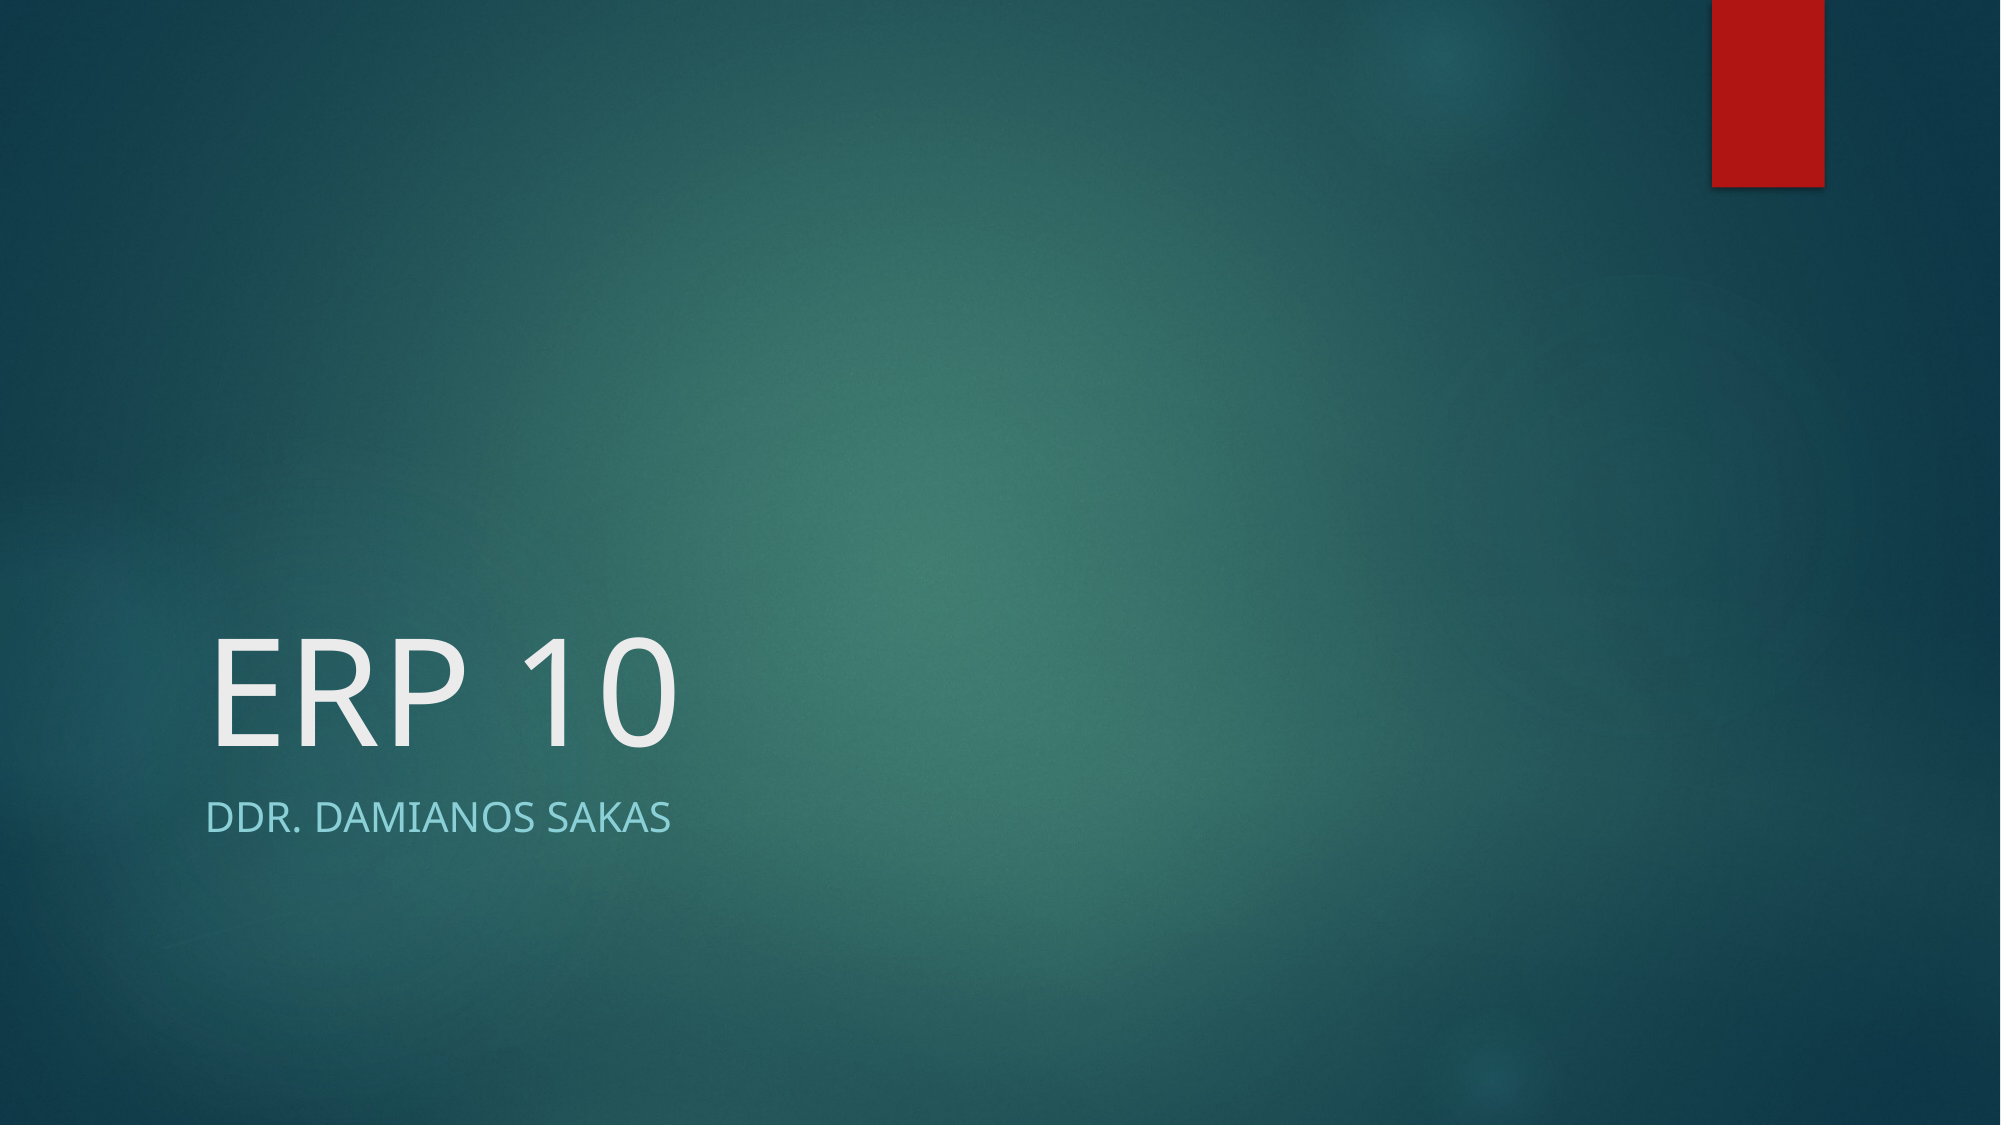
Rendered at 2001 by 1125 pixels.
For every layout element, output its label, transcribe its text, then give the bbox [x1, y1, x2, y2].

title ERP 10 [189, 237, 1638, 783]
subtitle DDr. Damianos Sakas [189, 783, 1638, 925]
picture [0, 0, 2001, 1125]
